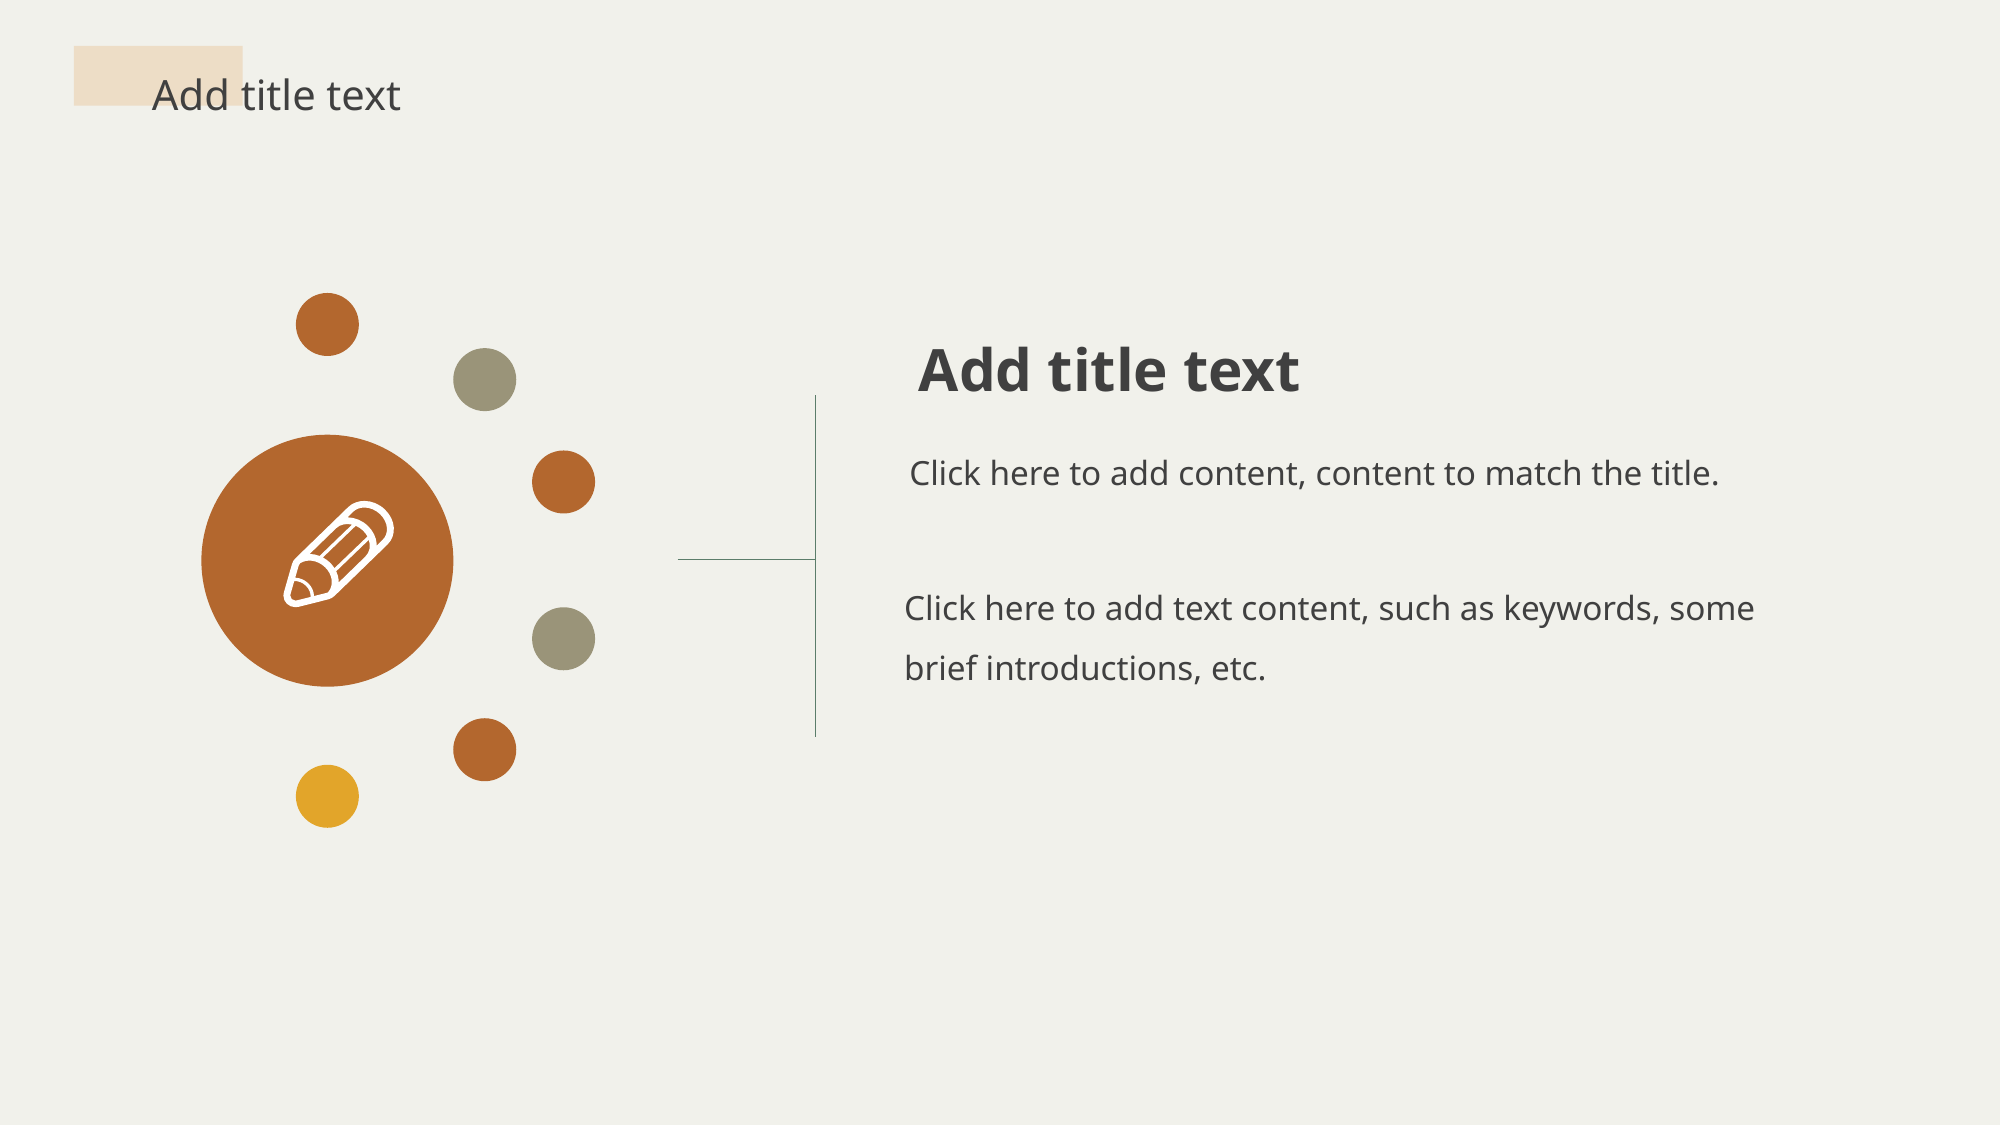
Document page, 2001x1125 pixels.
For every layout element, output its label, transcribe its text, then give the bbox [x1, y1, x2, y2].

text_box Click here to add text content, such as keywords, some brief introductions, etc. [904, 566, 1832, 712]
text_box Add title text [904, 325, 1330, 411]
text_box Click here to add content, content to match the title. [894, 434, 1827, 500]
text_box [73, 45, 137, 107]
text_box [531, 606, 597, 672]
text_box [200, 433, 455, 688]
text_box [452, 347, 518, 413]
text_box Add title text [137, 36, 663, 126]
text_box [283, 500, 394, 608]
text_box [531, 449, 597, 515]
text_box [294, 763, 360, 829]
text_box [294, 291, 360, 358]
text_box [452, 717, 518, 783]
